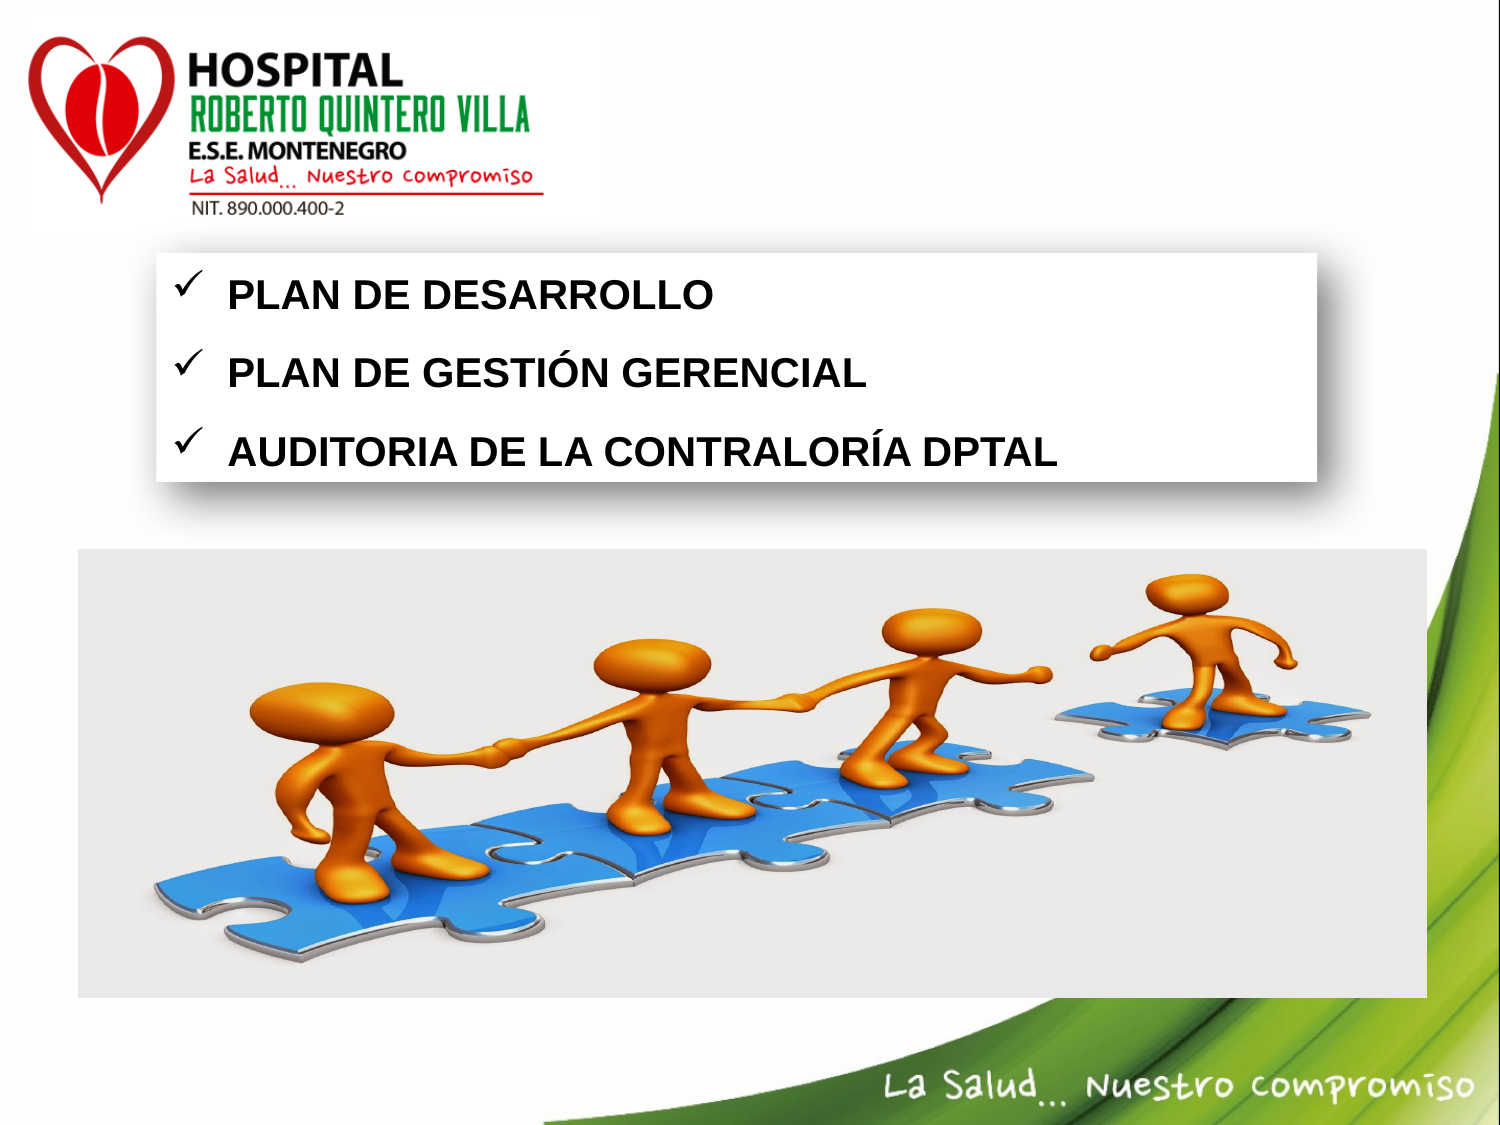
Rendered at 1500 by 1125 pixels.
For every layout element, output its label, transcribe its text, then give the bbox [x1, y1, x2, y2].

text_box PLAN DE DESARROLLO PLAN DE GESTIÓN GERENCIAL AUDITORIA DE LA CONTRALORÍA DPTAL [155, 252, 1318, 483]
picture [0, 0, 1500, 1125]
